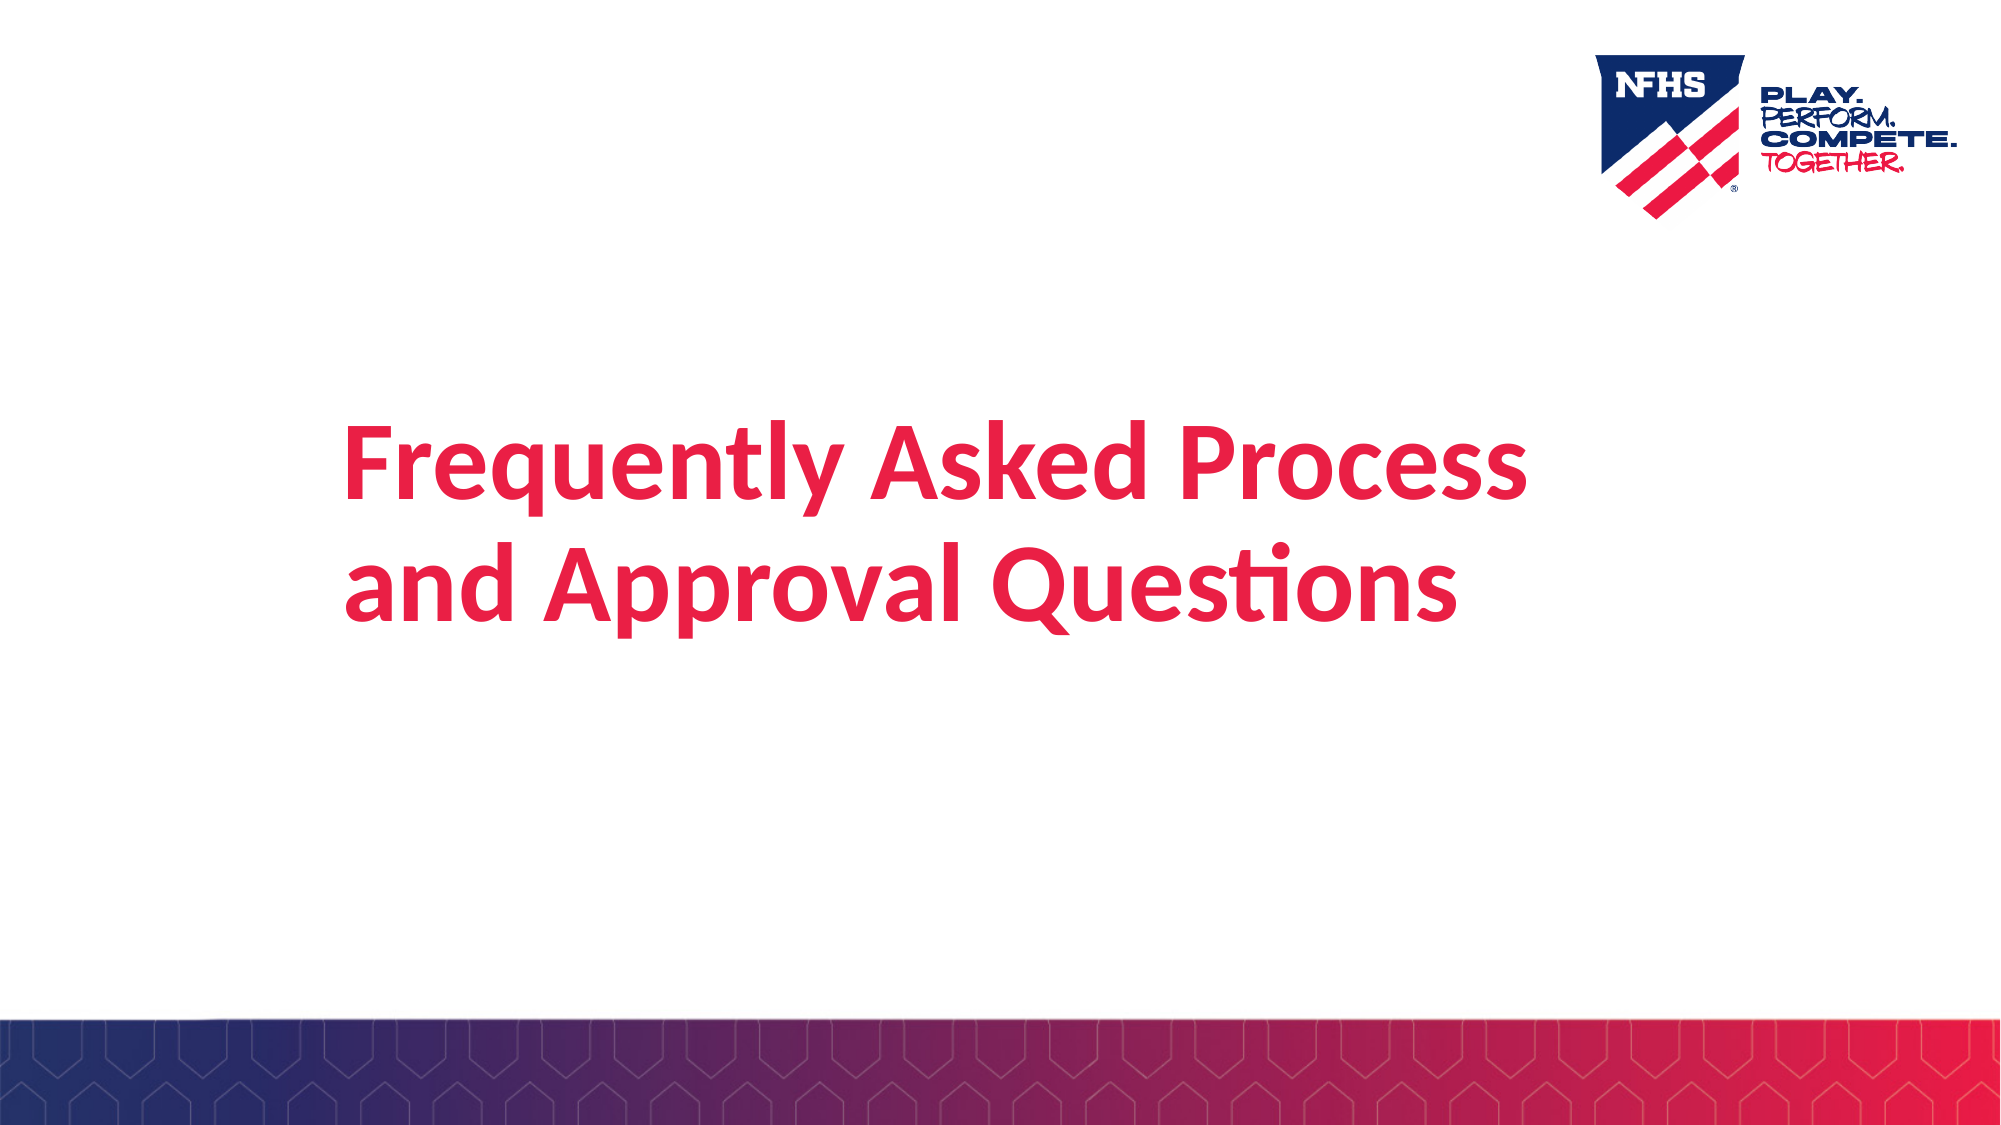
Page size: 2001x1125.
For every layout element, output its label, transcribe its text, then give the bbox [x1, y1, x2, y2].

picture [0, 0, 2001, 1125]
title Frequently Asked Process and Approval Questions [327, 350, 1673, 697]
